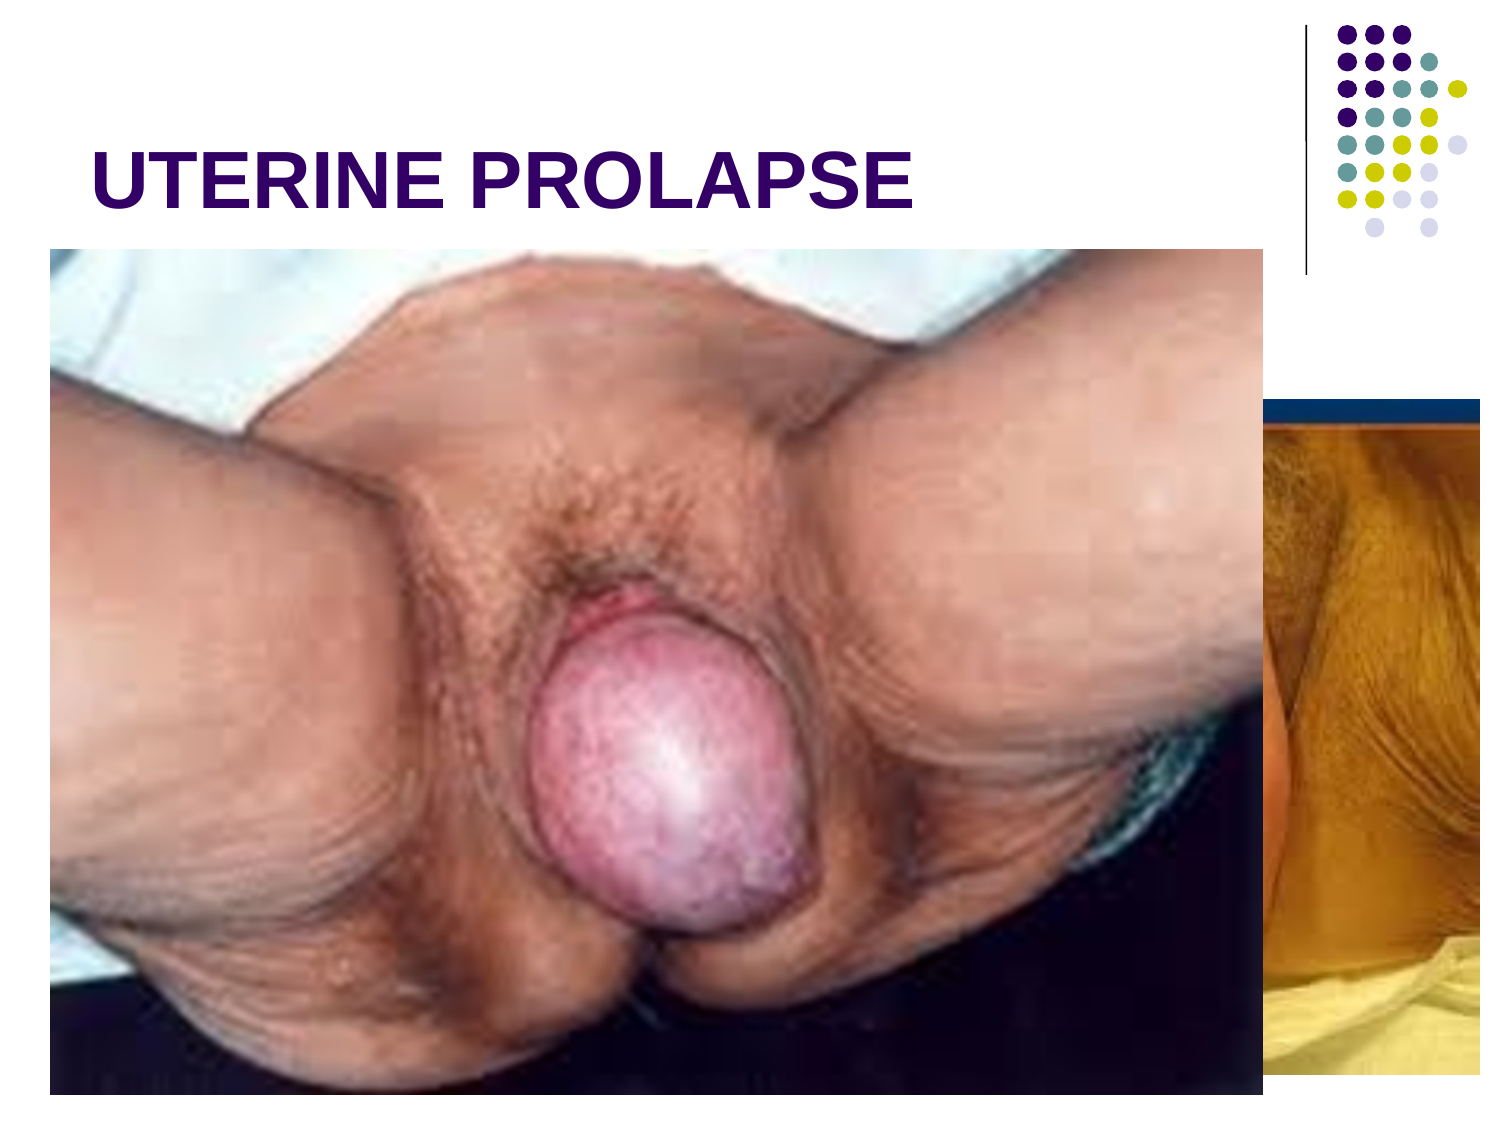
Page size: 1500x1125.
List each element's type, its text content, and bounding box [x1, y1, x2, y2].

title UTERINE PROLAPSE [75, 20, 1313, 233]
picture [49, 249, 1480, 1095]
